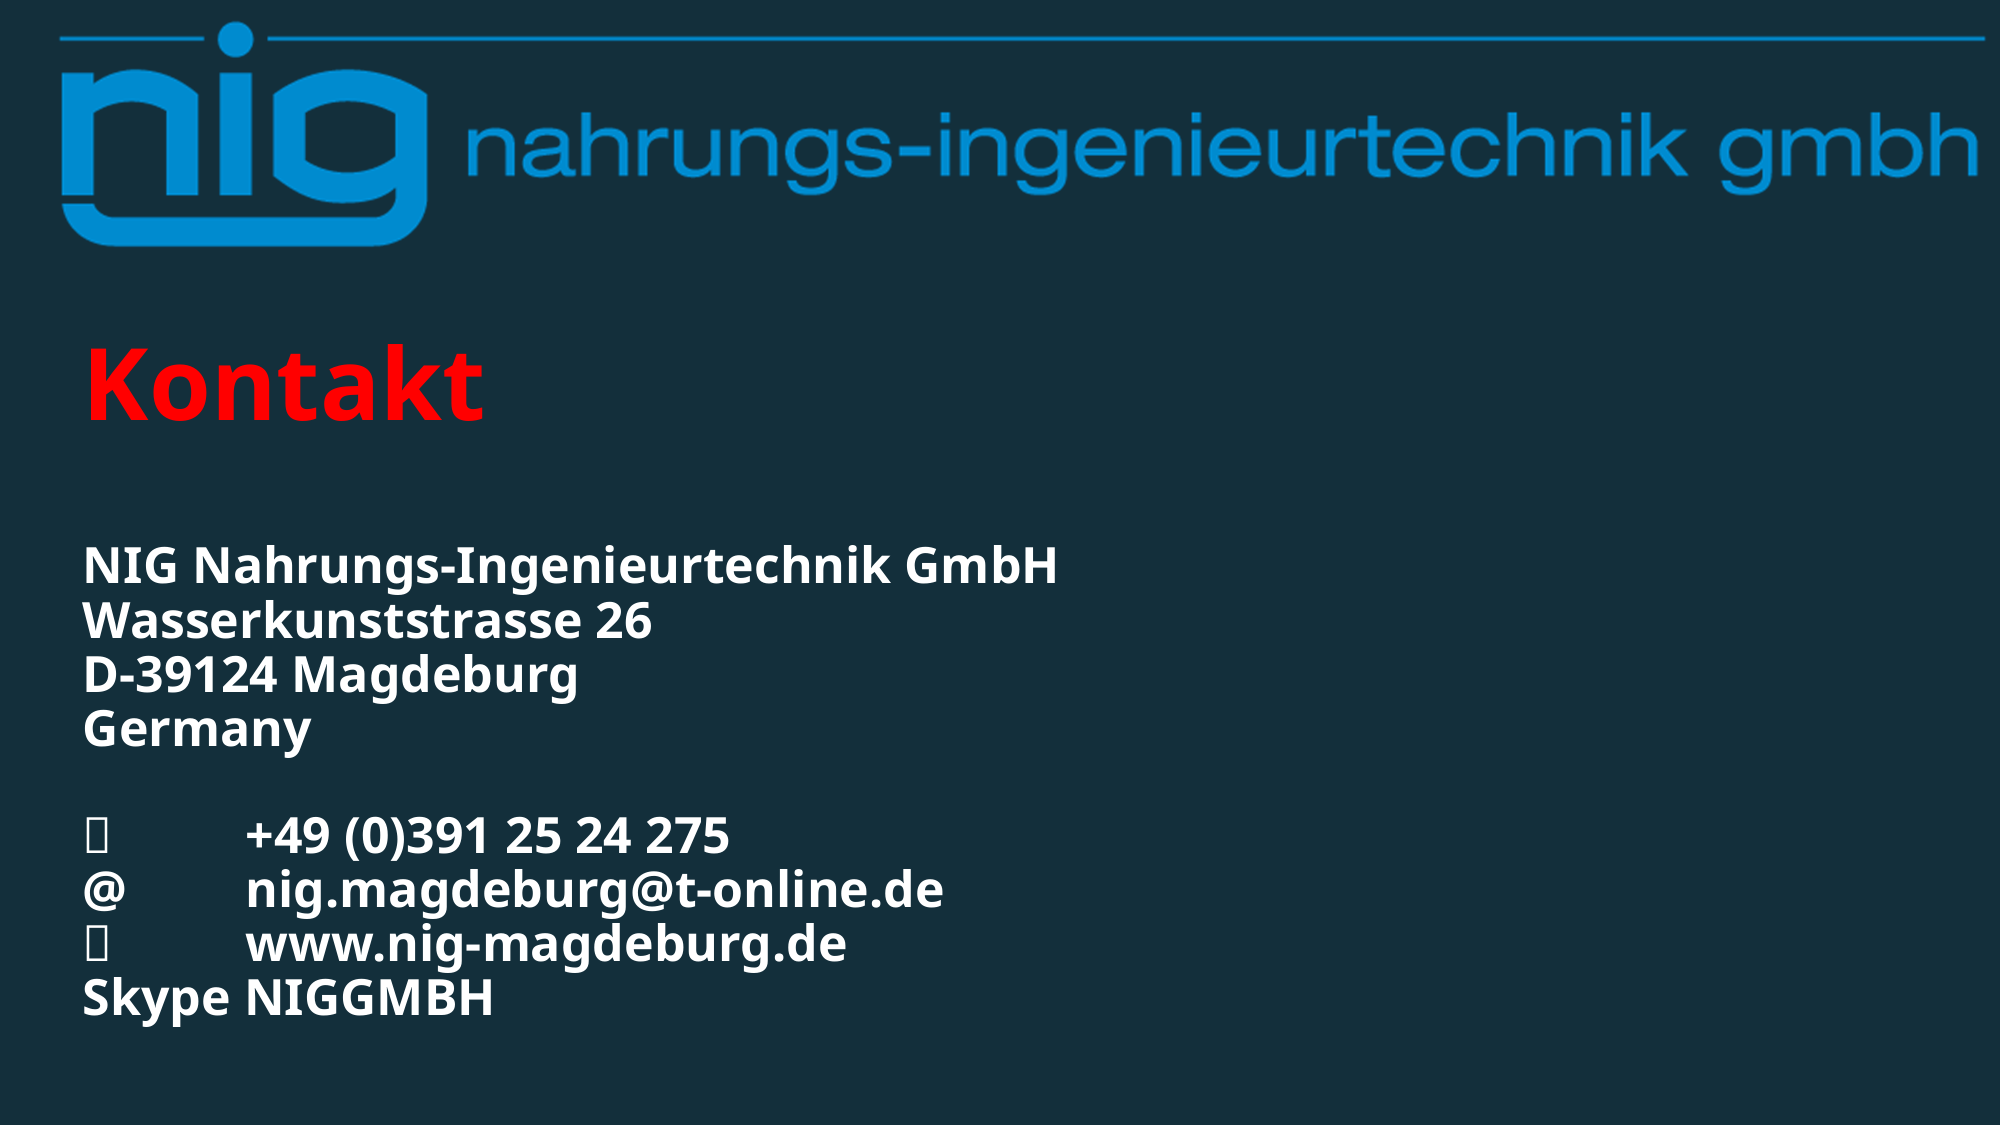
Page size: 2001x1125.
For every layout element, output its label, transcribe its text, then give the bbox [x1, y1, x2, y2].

picture [17, 0, 1992, 349]
text_box [67, 545, 1793, 664]
title Kontakt NIG Nahrungs-Ingenieurtechnik GmbH Wasserkunststrasse 26 D-39124 Magdeburg Germany  +49 (0)391 25 24 275 @ nig.magdeburg@t-online.de  www.nig-magdeburg.de Skype NIGGMBH [67, 349, 1794, 953]
